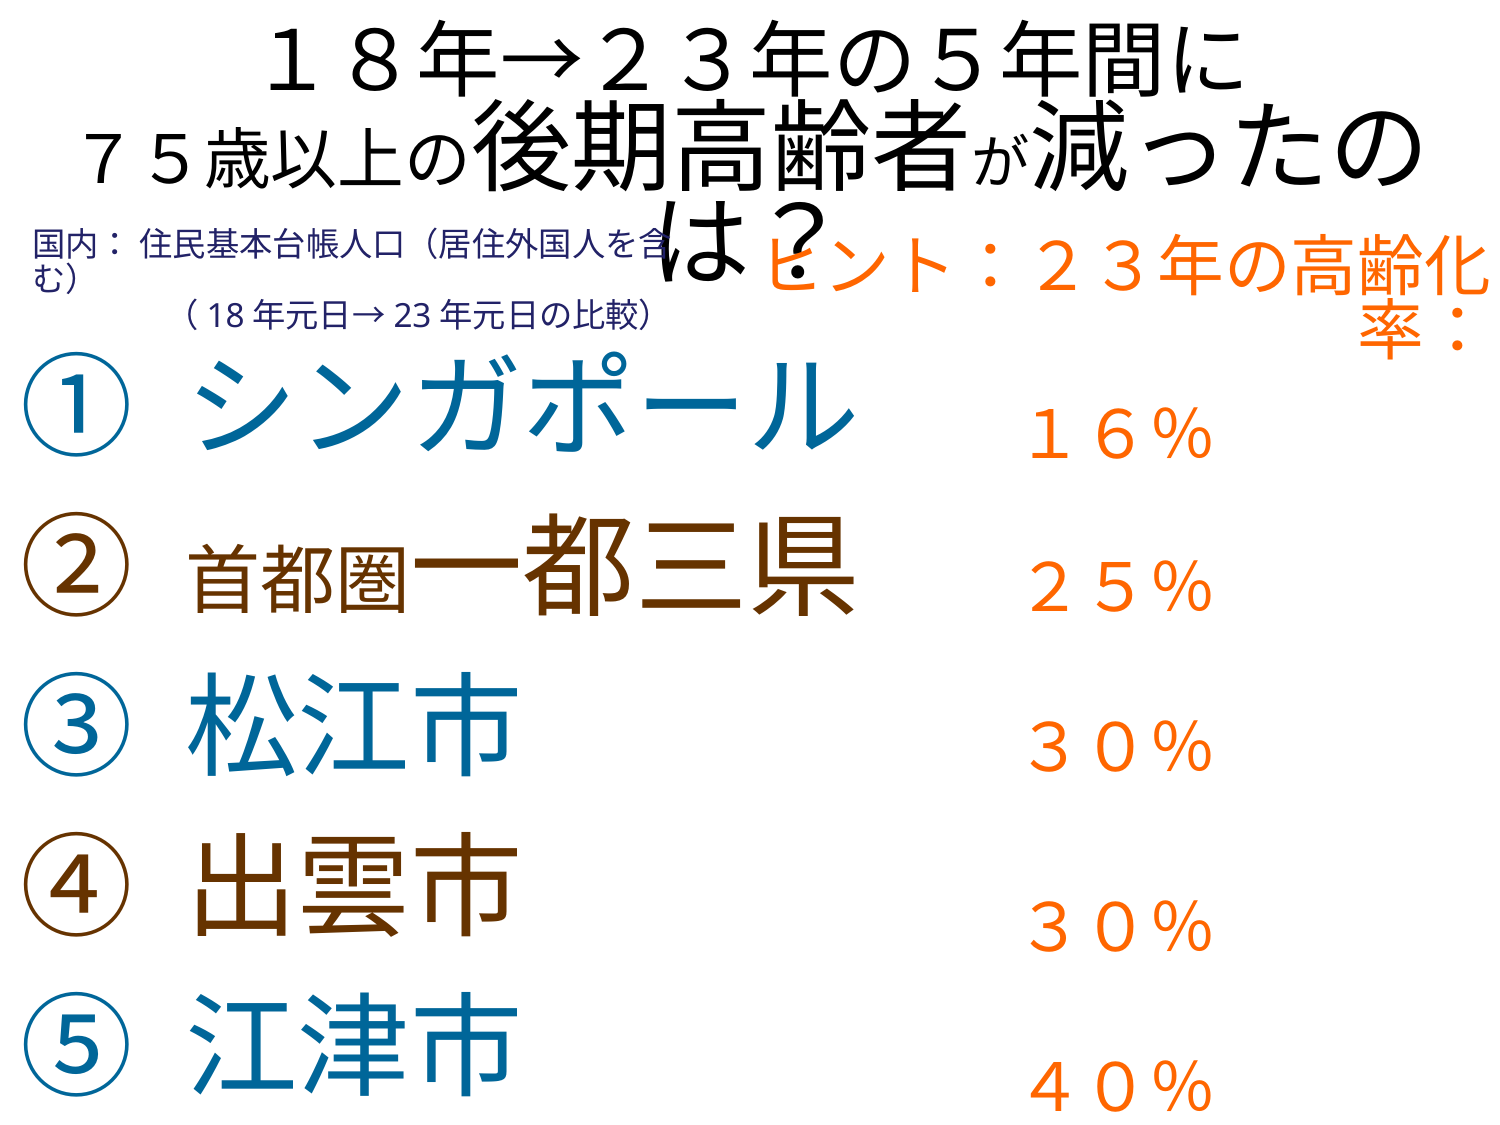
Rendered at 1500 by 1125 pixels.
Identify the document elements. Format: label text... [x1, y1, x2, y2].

text_box 国内： 住民基本台帳人口（居住外国人を含む） （18年元日→23年元日の比較） [17, 219, 703, 379]
text_box ① シンガポール ② 首都圏一都三県 ③ 松江市 ④ 出雲市 ⑤ 江津市 [5, 327, 726, 1118]
text_box ヒント：２３年の高齢化率： １６％ ２５％ ３０％ ３０％ ４０％ [726, 231, 1500, 1125]
text_box １８年→２３年の５年間に ７５歳以上の後期高齢者が減ったのは？ [0, 19, 1500, 306]
